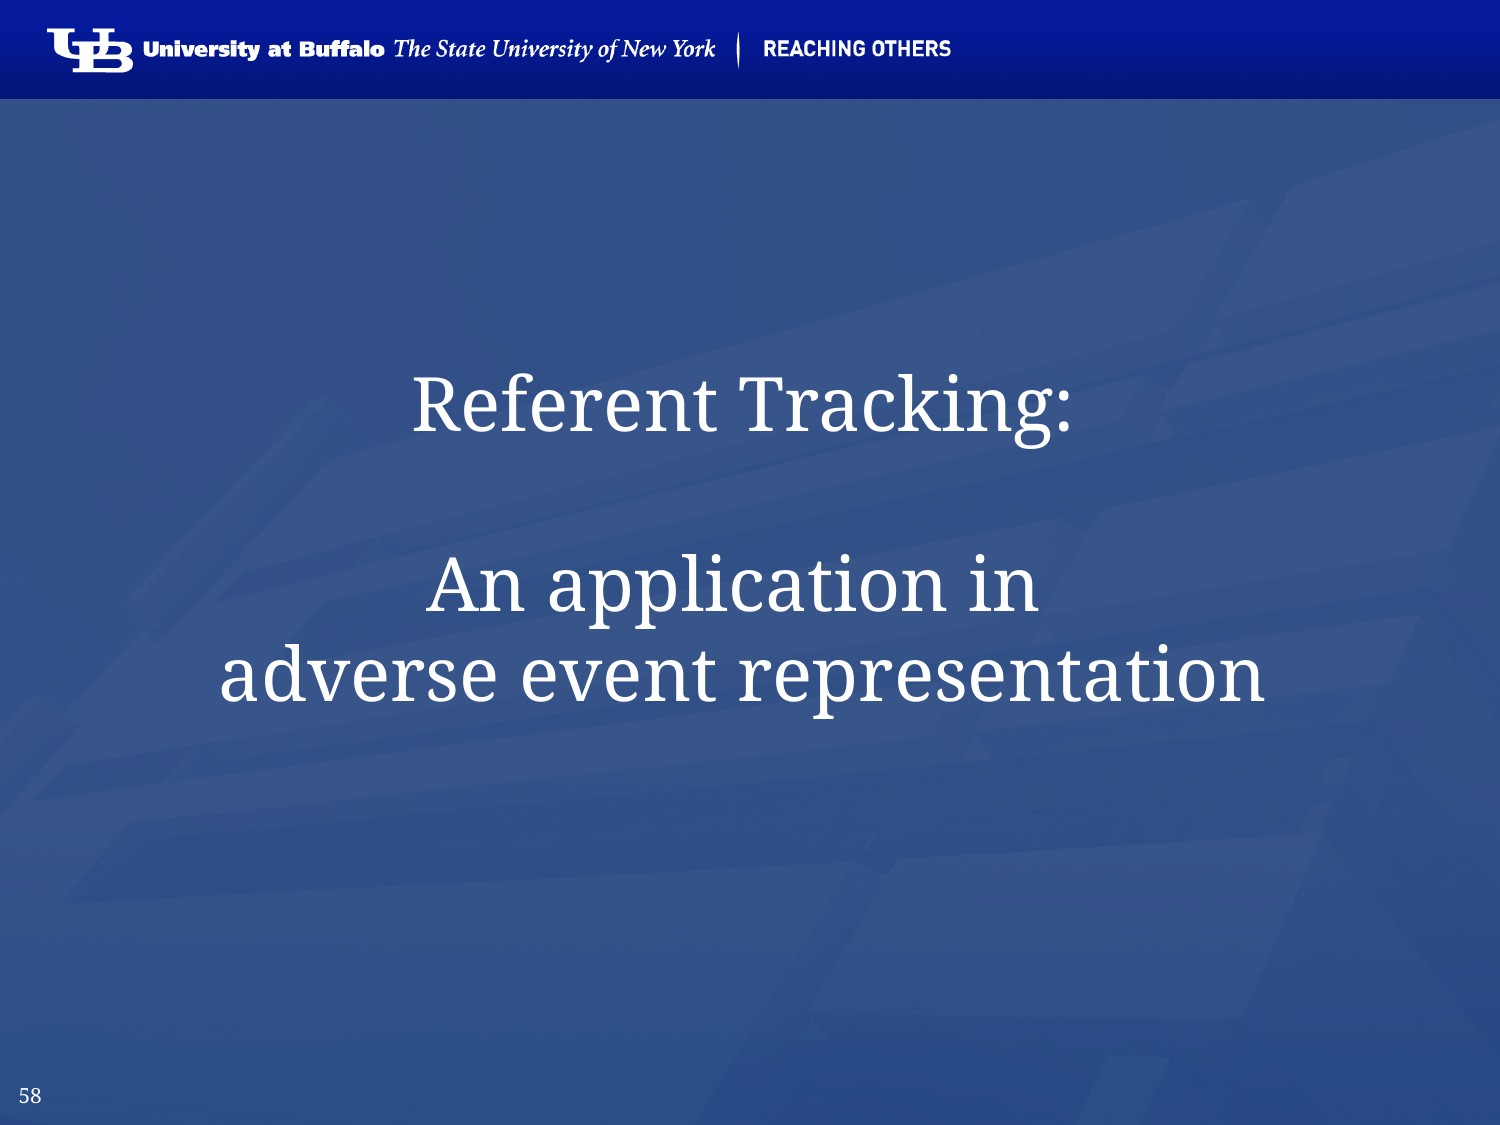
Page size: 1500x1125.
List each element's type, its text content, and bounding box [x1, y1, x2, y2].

picture [0, 0, 1500, 99]
title Referent Tracking: An application in adverse event representation [75, 349, 1413, 591]
